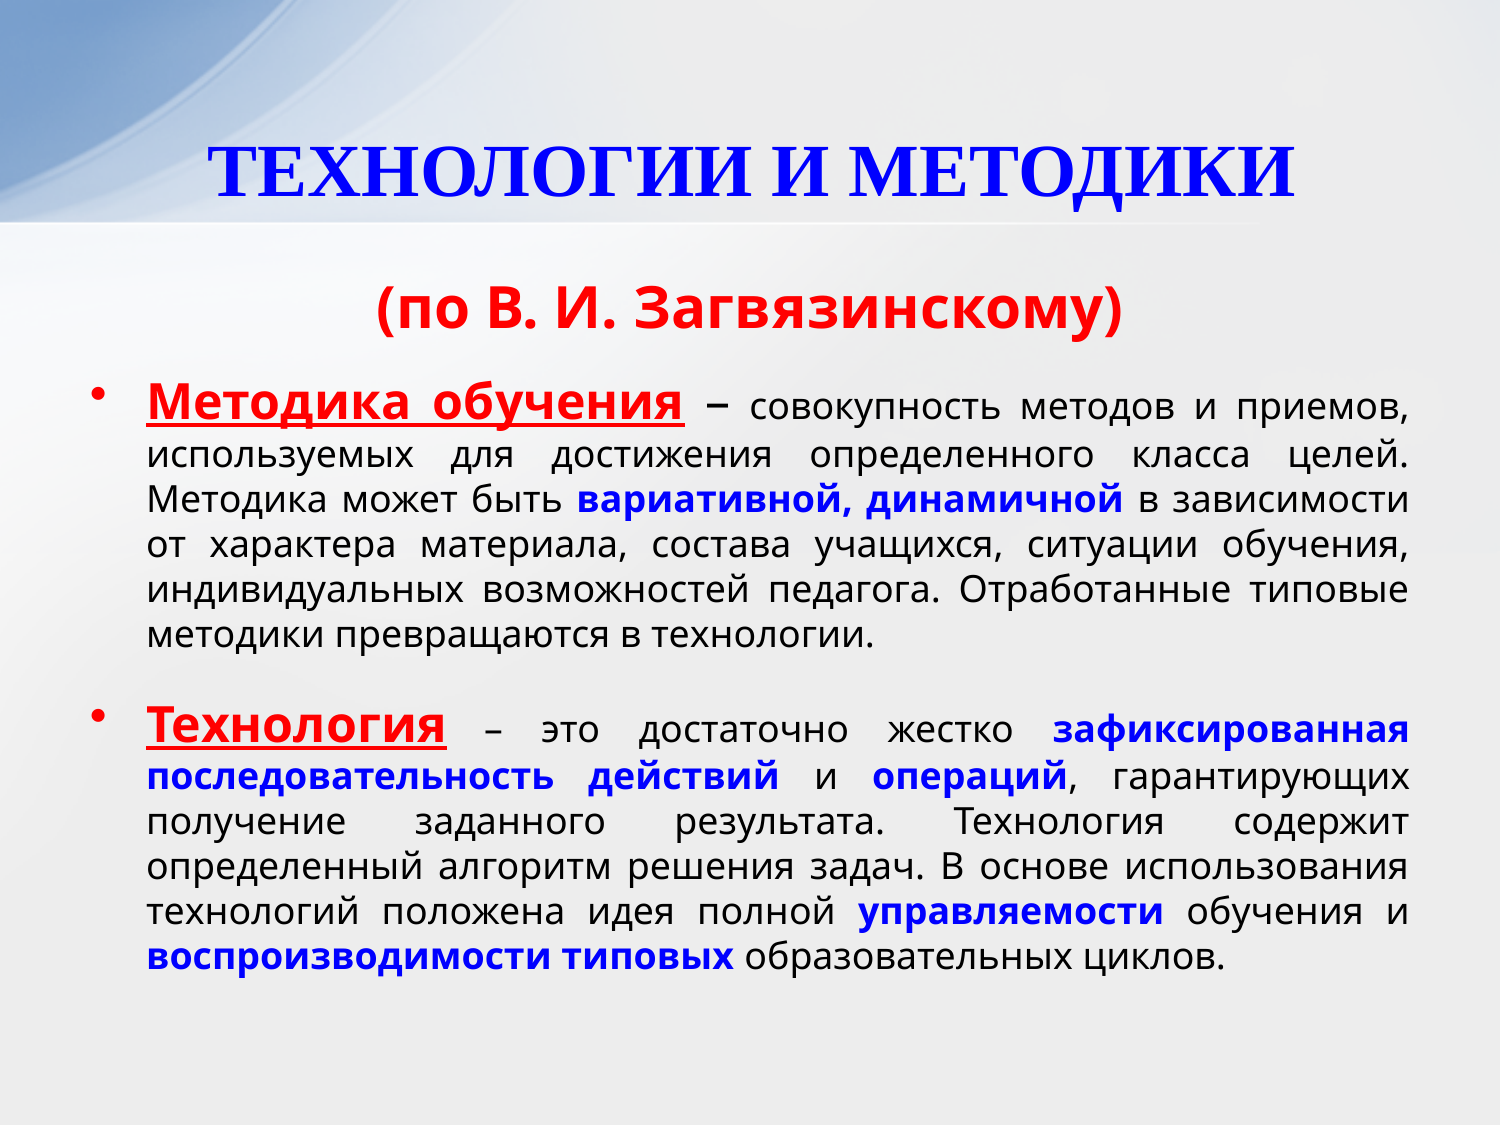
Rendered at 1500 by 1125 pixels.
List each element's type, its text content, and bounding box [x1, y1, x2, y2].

title ТЕХНОЛОГИИ И МЕТОДИКИ [76, 31, 1427, 219]
picture [0, 0, 1500, 1125]
list (по В. И. Загвязинскому) Методика обучения – совокупность методов и приемов, используемых для достижения определенного класса целей. Методика может быть вариативной, динамичной в зависимости от характера материала, состава учащихся, ситуации обучения, индивидуальных возможностей педагога. Отработанные типовые методики превращаются в технологии. Технология – это достаточно жестко зафиксированная последовательность действий и операций, гарантирующих получение заданного результата. Технология содержит определенный алгоритм решения задач. В основе использования технологий положена идея полной управляемости обучения и воспроизводимости типовых образовательных циклов. [75, 262, 1425, 1005]
